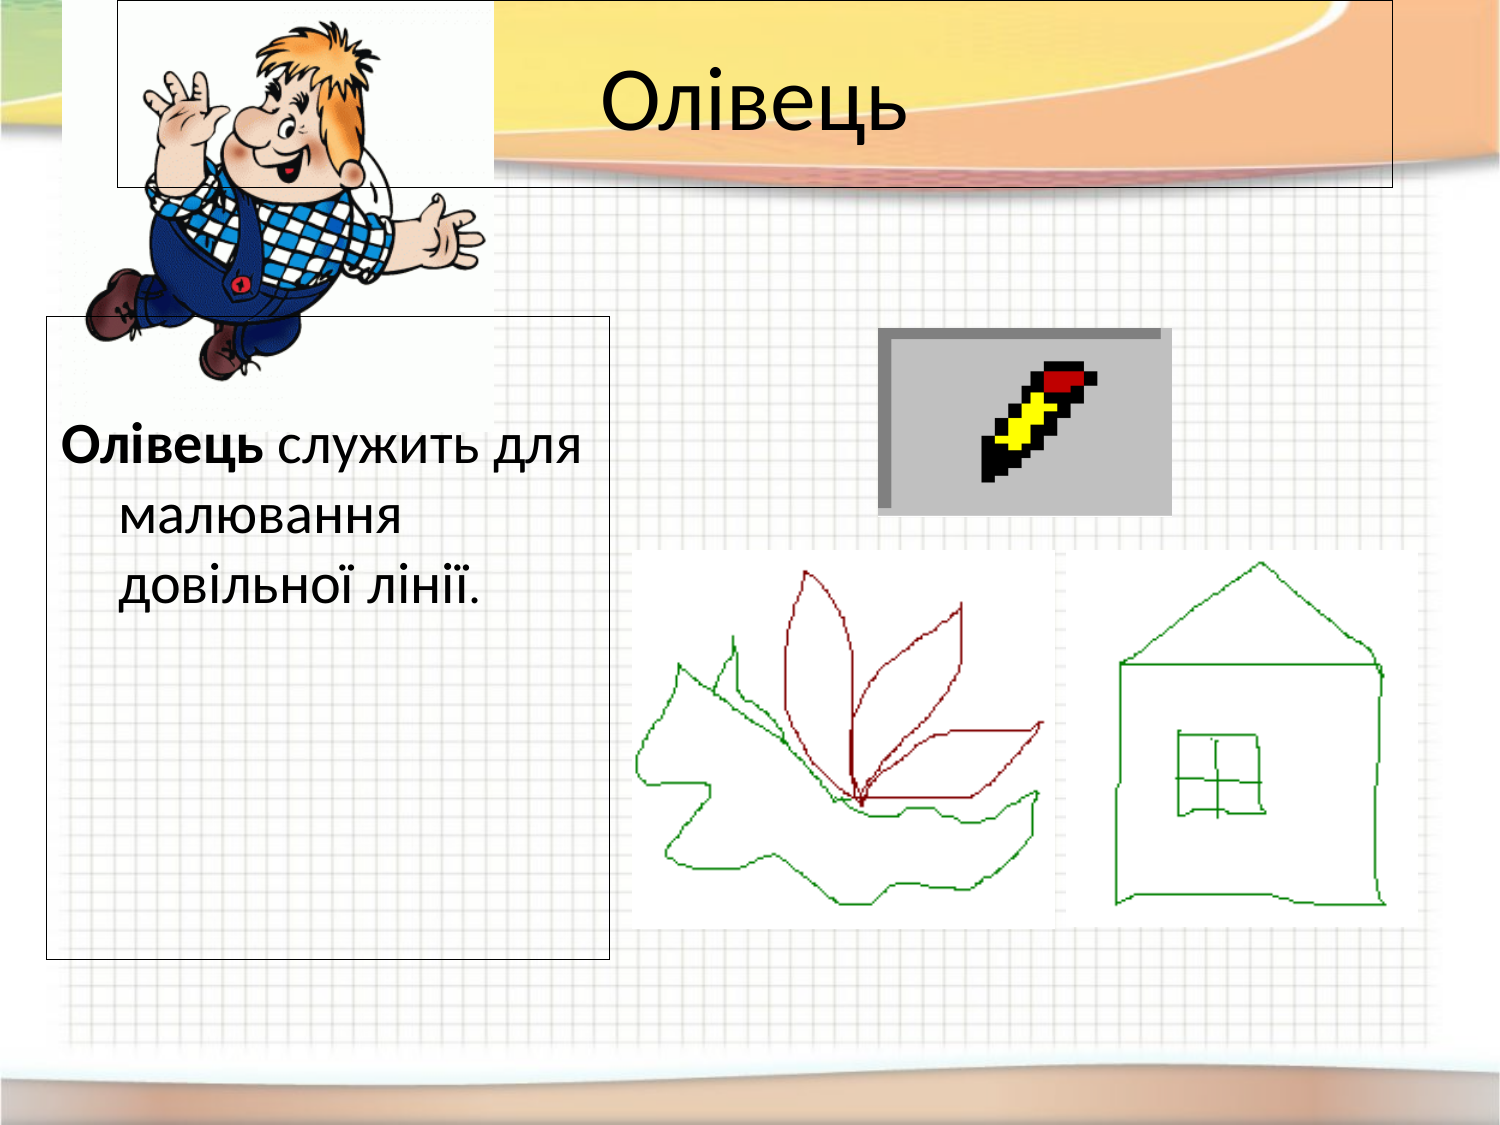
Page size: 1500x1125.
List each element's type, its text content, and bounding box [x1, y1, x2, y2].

picture [62, 0, 494, 432]
picture [632, 550, 1055, 930]
list Олівець служить для малювання довільної лінії. [46, 316, 610, 960]
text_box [878, 327, 1172, 517]
title Олівець [495, 0, 1393, 188]
picture [1066, 550, 1419, 928]
